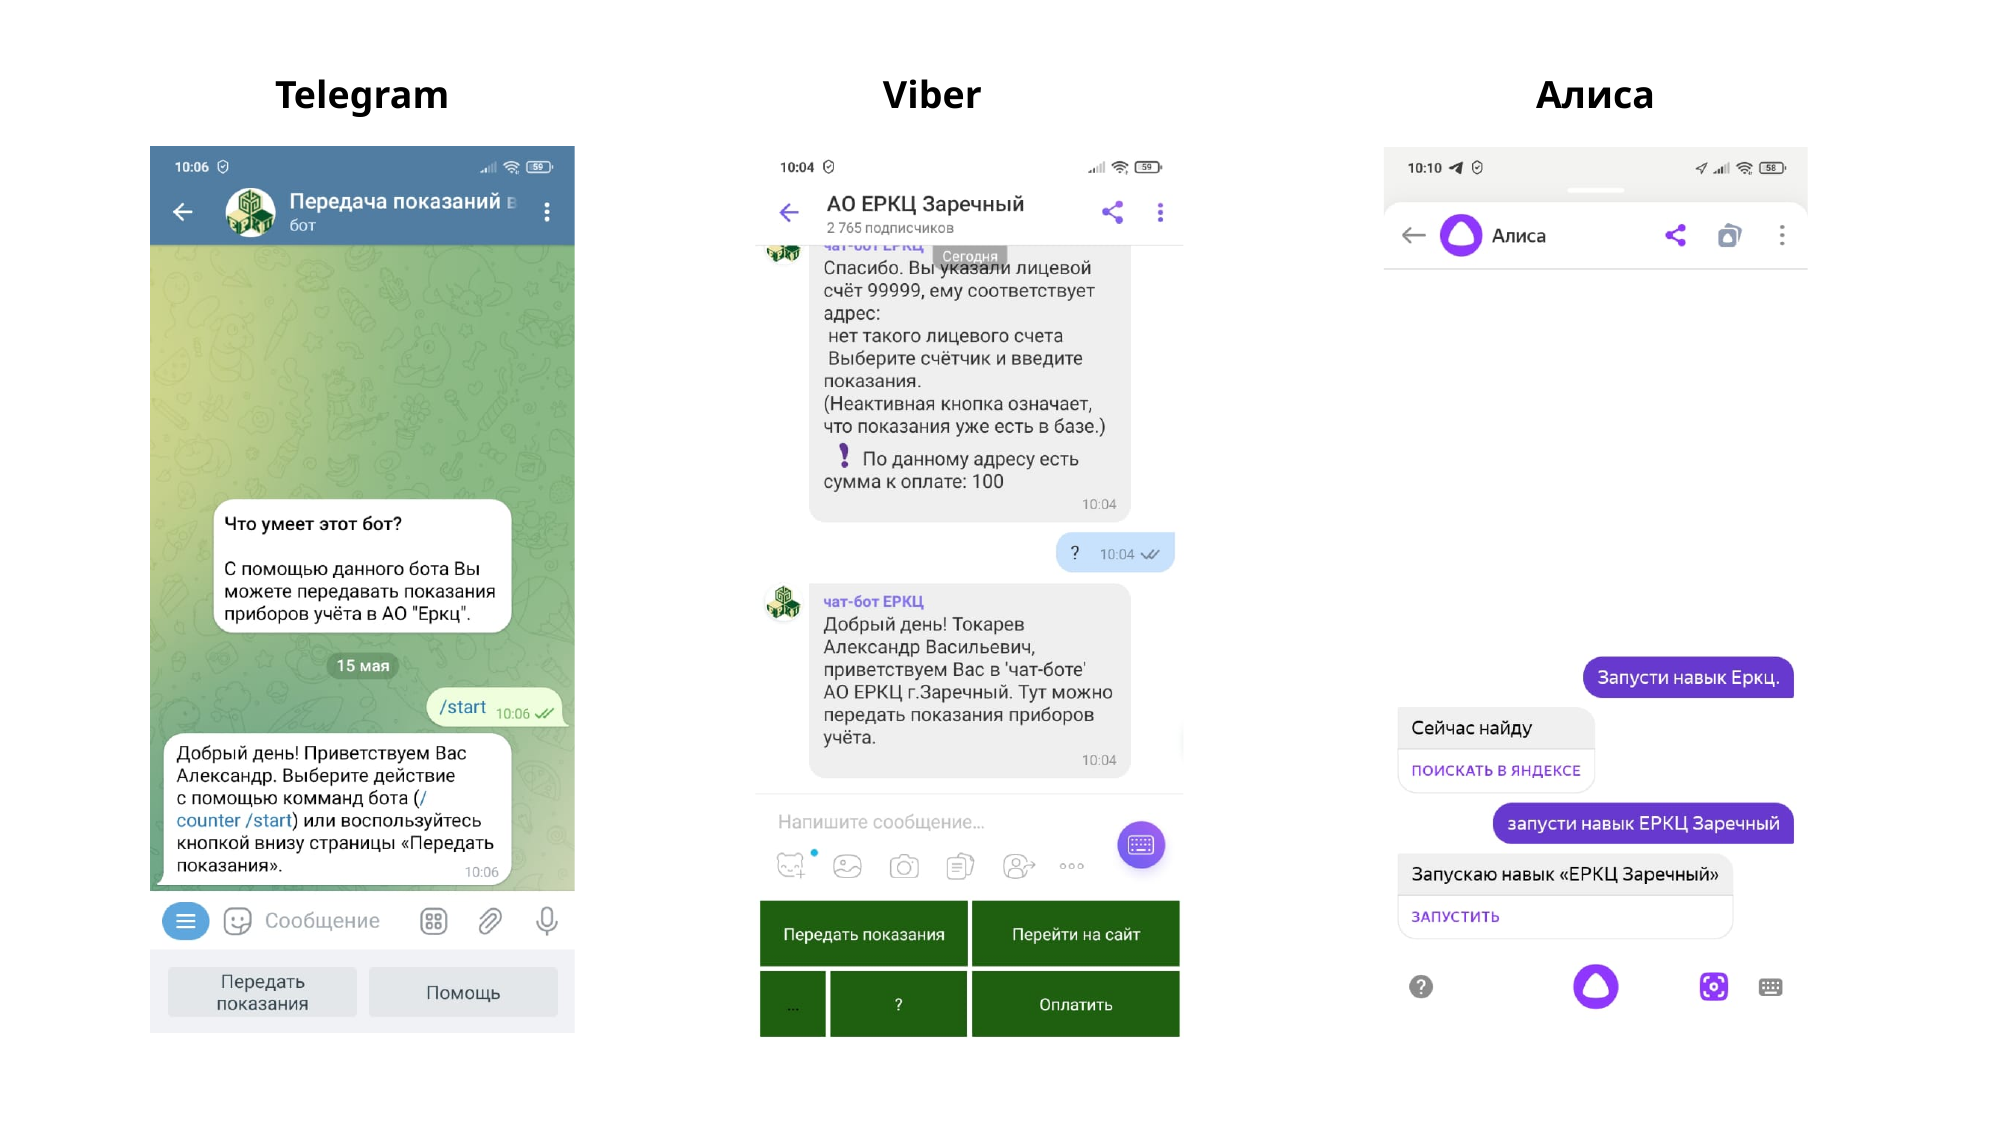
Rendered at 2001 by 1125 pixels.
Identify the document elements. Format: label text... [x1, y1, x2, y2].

picture [149, 146, 575, 1033]
text_box Telegram [260, 63, 465, 124]
text_box Viber [868, 63, 997, 124]
picture [755, 146, 1184, 1040]
text_box Алиса [1521, 63, 1671, 124]
picture [1383, 147, 1808, 1024]
